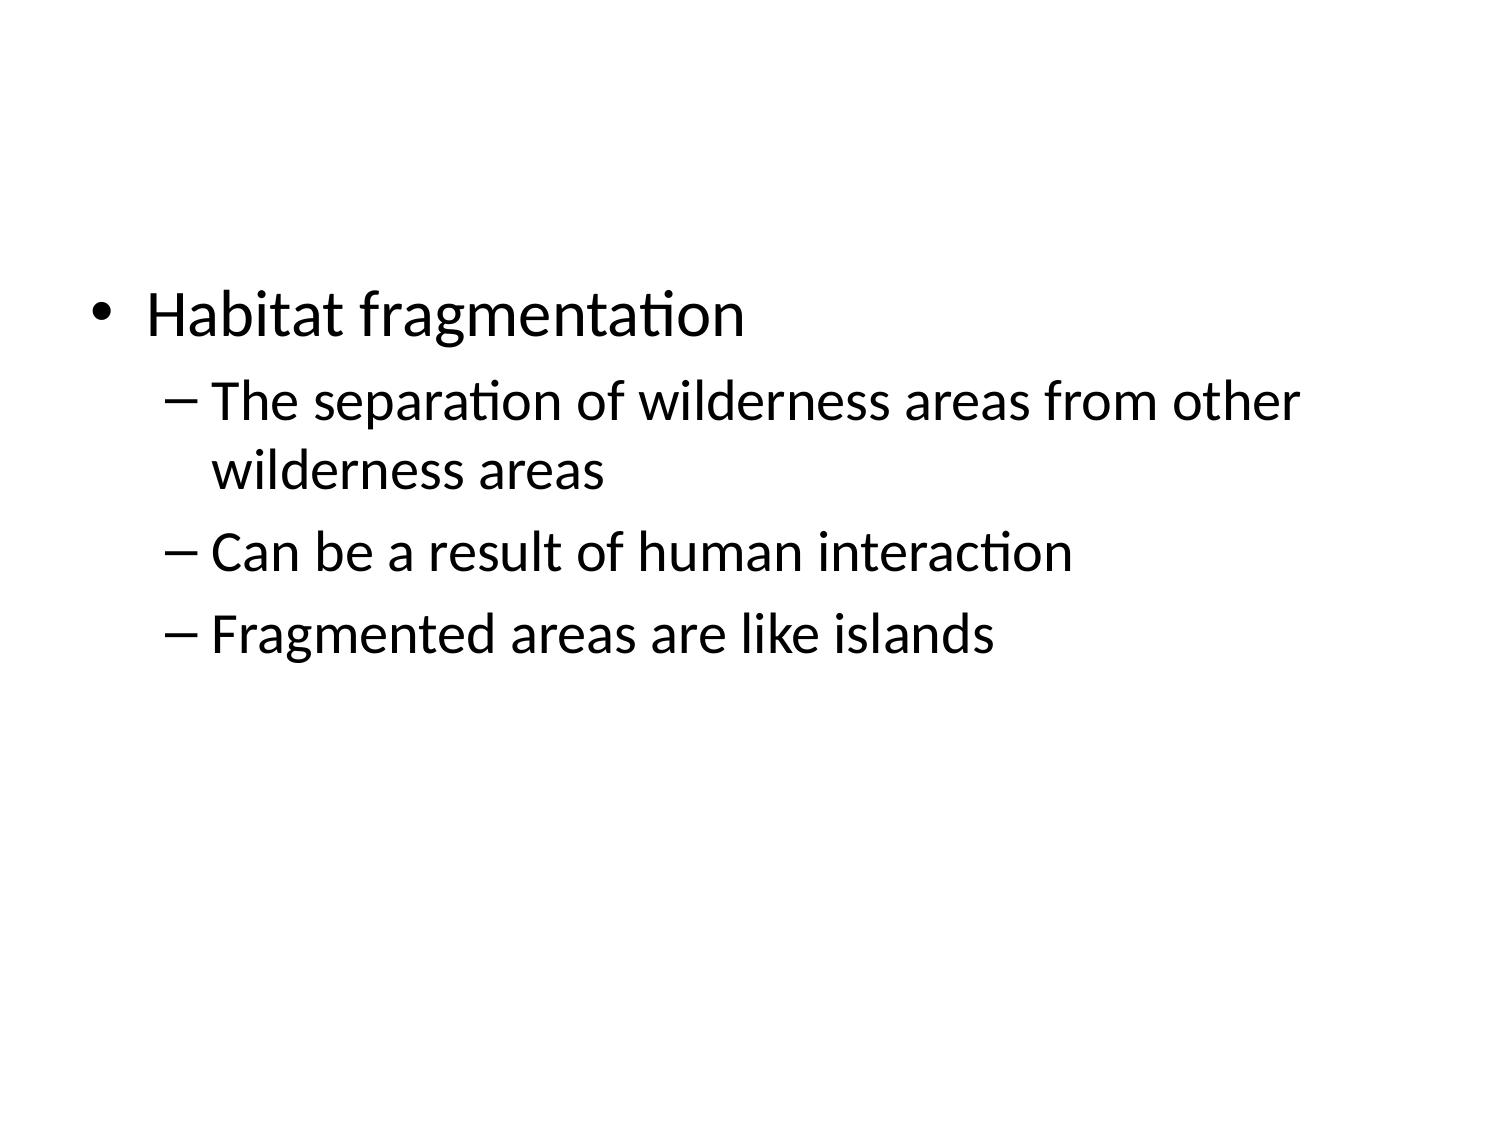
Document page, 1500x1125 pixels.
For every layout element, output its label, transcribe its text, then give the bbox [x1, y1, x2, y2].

list Habitat fragmentation The separation of wilderness areas from other wilderness areas Can be a result of human interaction Fragmented areas are like islands [75, 262, 1425, 1005]
